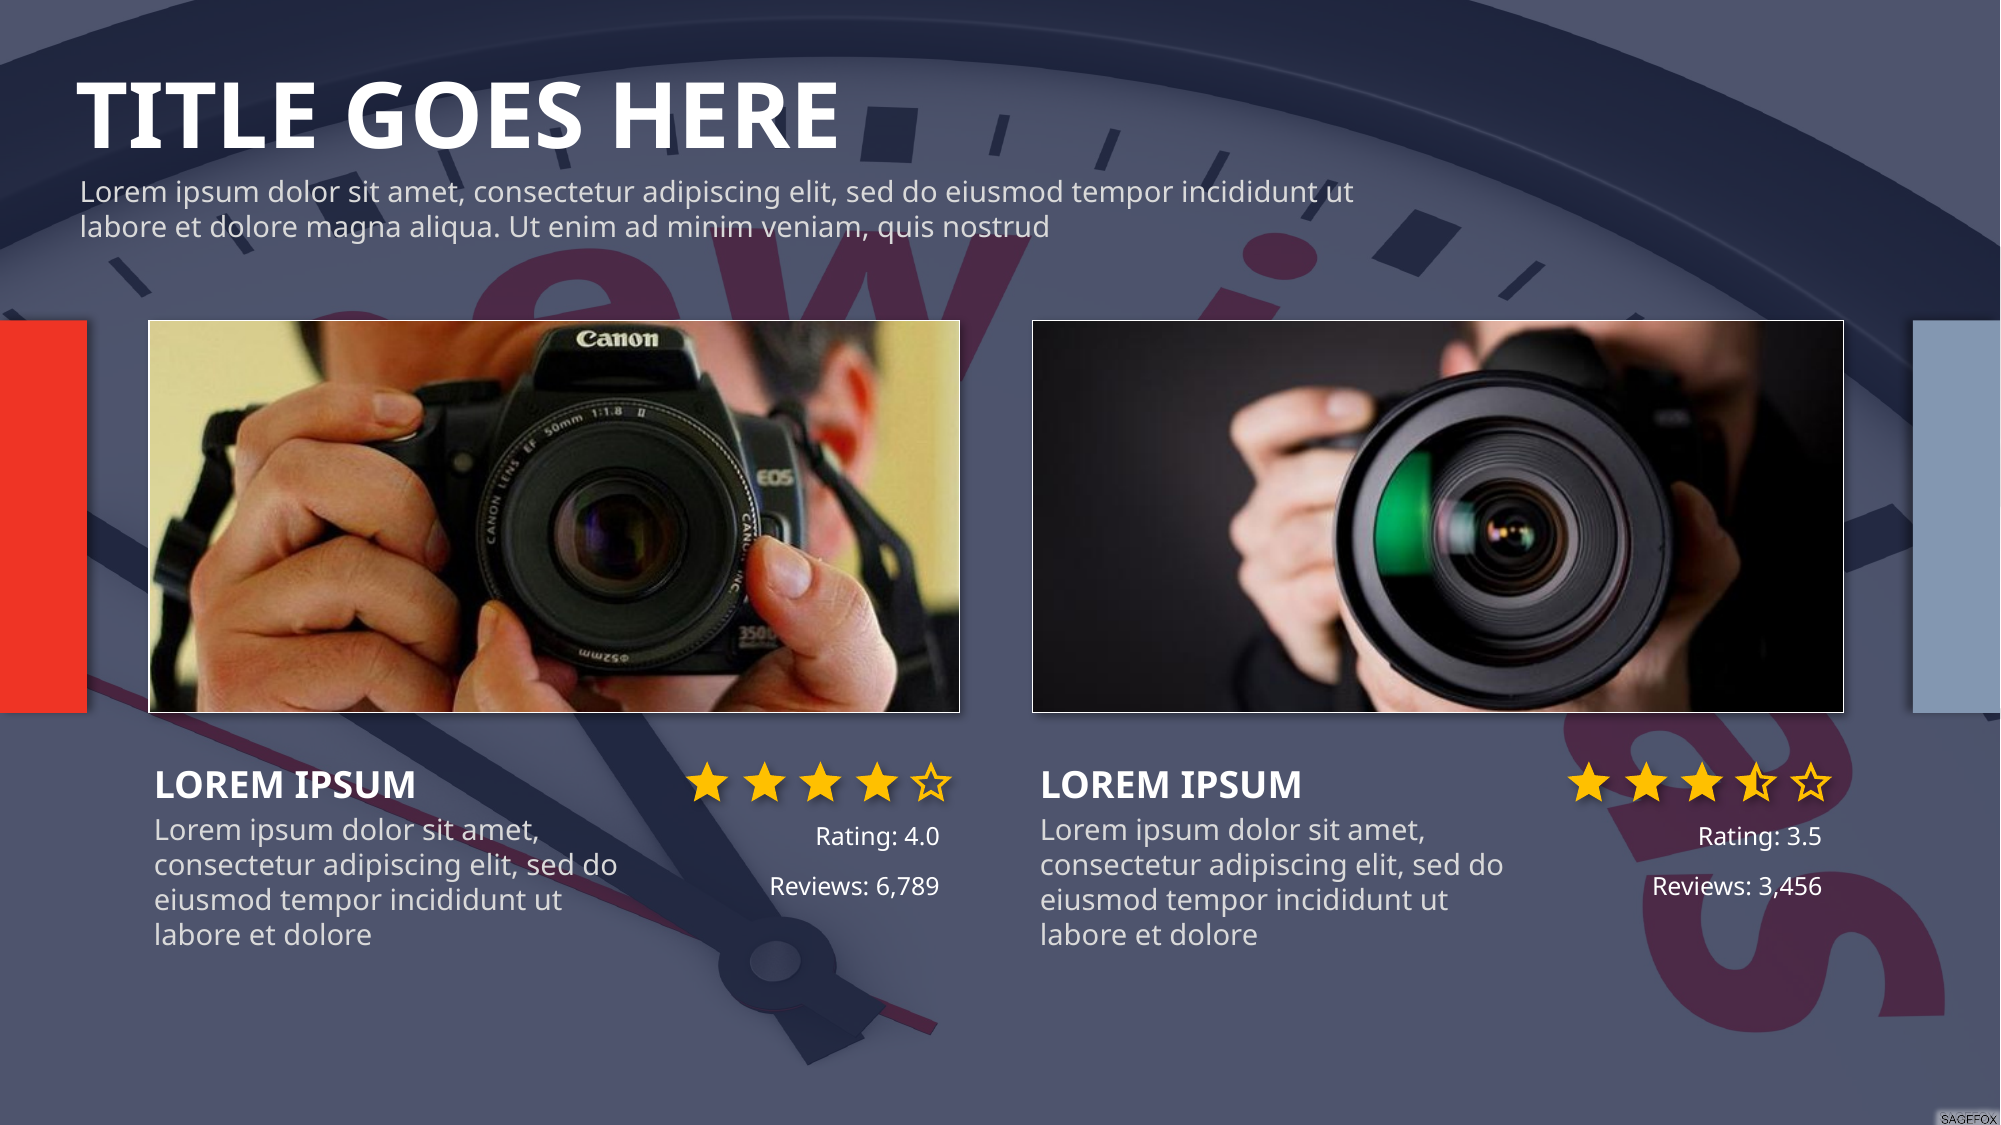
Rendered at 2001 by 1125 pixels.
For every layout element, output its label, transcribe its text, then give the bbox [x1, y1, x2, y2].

text_box Rating: 4.0 Reviews: 6,789 [729, 812, 955, 908]
text_box LOREM IPSUM Lorem ipsum dolor sit amet, consectetur adipiscing elit, sed do eiusmod tempor incididunt ut labore et dolore [143, 755, 647, 957]
text_box [1680, 761, 1724, 802]
text_box [1734, 761, 1778, 802]
text_box [0, 319, 88, 714]
text_box [1789, 761, 1833, 802]
text_box [1624, 761, 1668, 802]
text_box [909, 761, 953, 802]
text_box Rating: 3.5 Reviews: 3,456 [1612, 813, 1838, 908]
text_box [1567, 761, 1611, 802]
text_box [685, 761, 729, 802]
text_box [148, 319, 960, 714]
picture [1938, 1114, 1999, 1125]
text_box [798, 761, 842, 802]
text_box [743, 761, 786, 802]
text_box [1032, 319, 1844, 714]
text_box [60, 49, 1370, 288]
text_box [855, 761, 899, 802]
text_box LOREM IPSUM Lorem ipsum dolor sit amet, consectetur adipiscing elit, sed do eiusmod tempor incididunt ut labore et dolore [1029, 755, 1533, 957]
text_box [1912, 319, 2000, 714]
